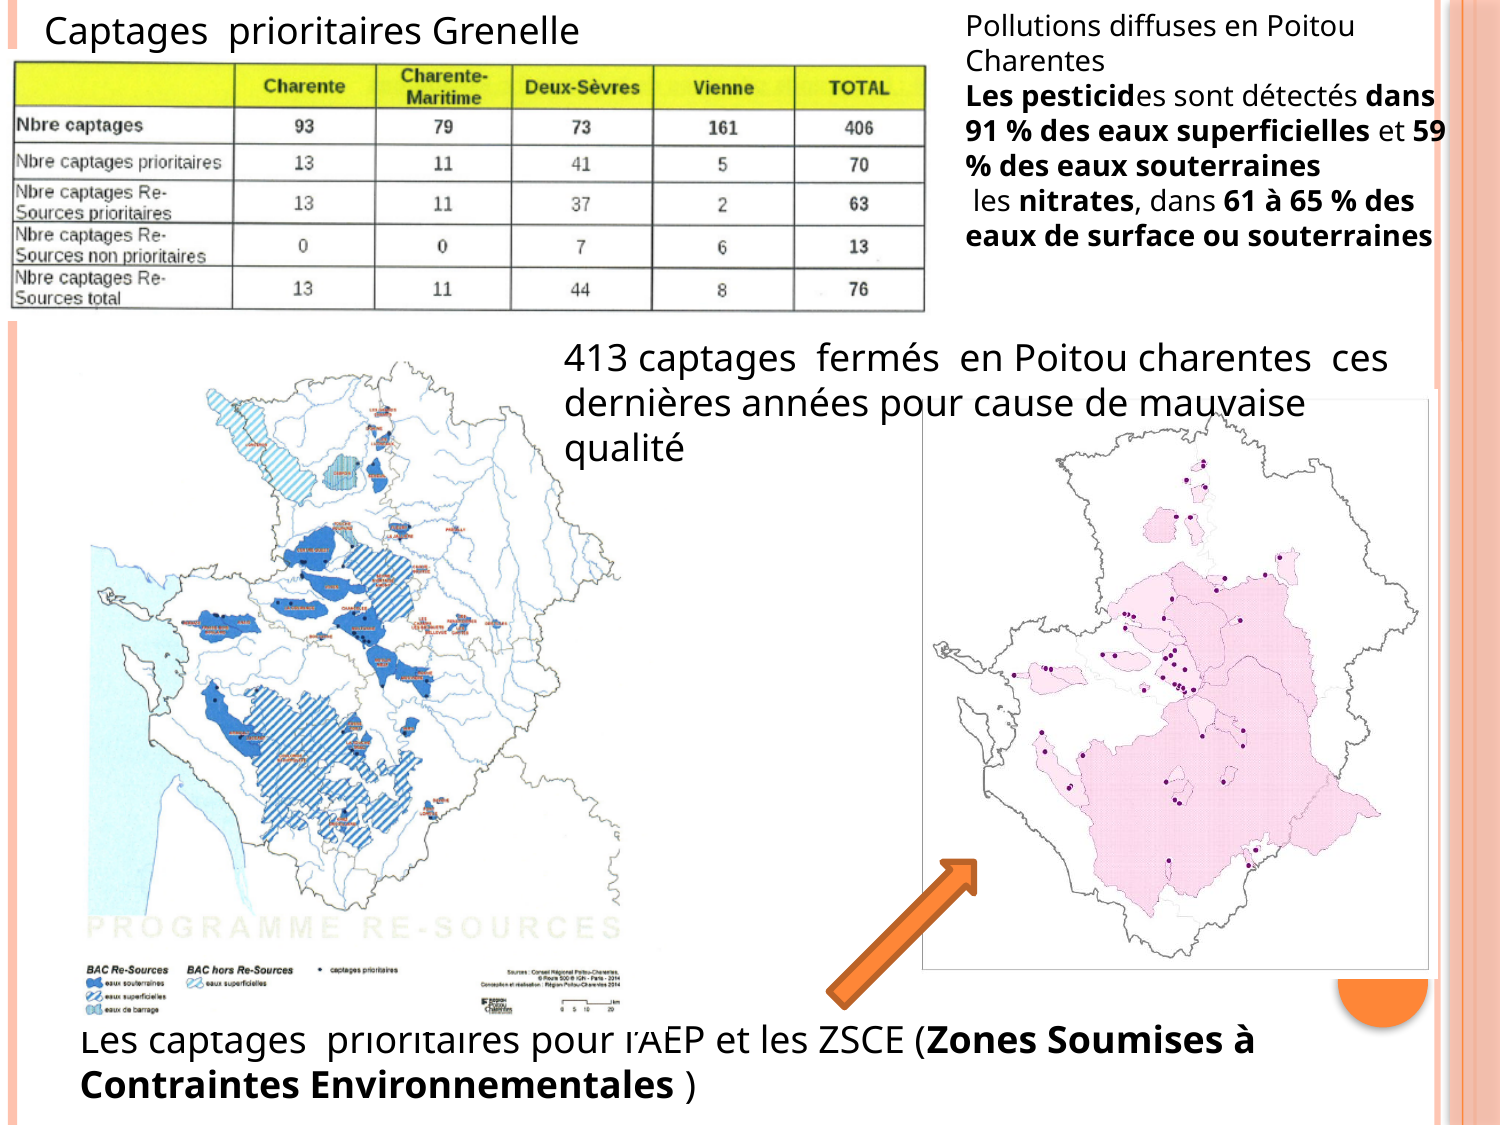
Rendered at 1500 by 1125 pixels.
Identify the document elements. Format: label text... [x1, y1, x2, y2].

text_box Captages prioritaires Grenelle [29, 0, 928, 46]
picture [914, 389, 1438, 979]
text_box [826, 909, 908, 1010]
picture [52, 349, 668, 1033]
text_box Les captages prioritaires pour l’AEP et les ZSCE (Zones Soumises à Contraintes Environnementales ) [64, 1008, 1500, 1114]
picture [0, 49, 940, 321]
text_box Pollutions diffuses en Poitou Charentes Les pesticides sont détectés dans 91 % des eaux superficielles et 59 % des eaux souterraines les nitrates, dans 61 à 65 % des eaux de surface ou souterraines [950, 0, 1465, 260]
text_box 413 captages fermés en Poitou charentes ces dernières années pour cause de mauvaise qualité [549, 326, 1447, 476]
